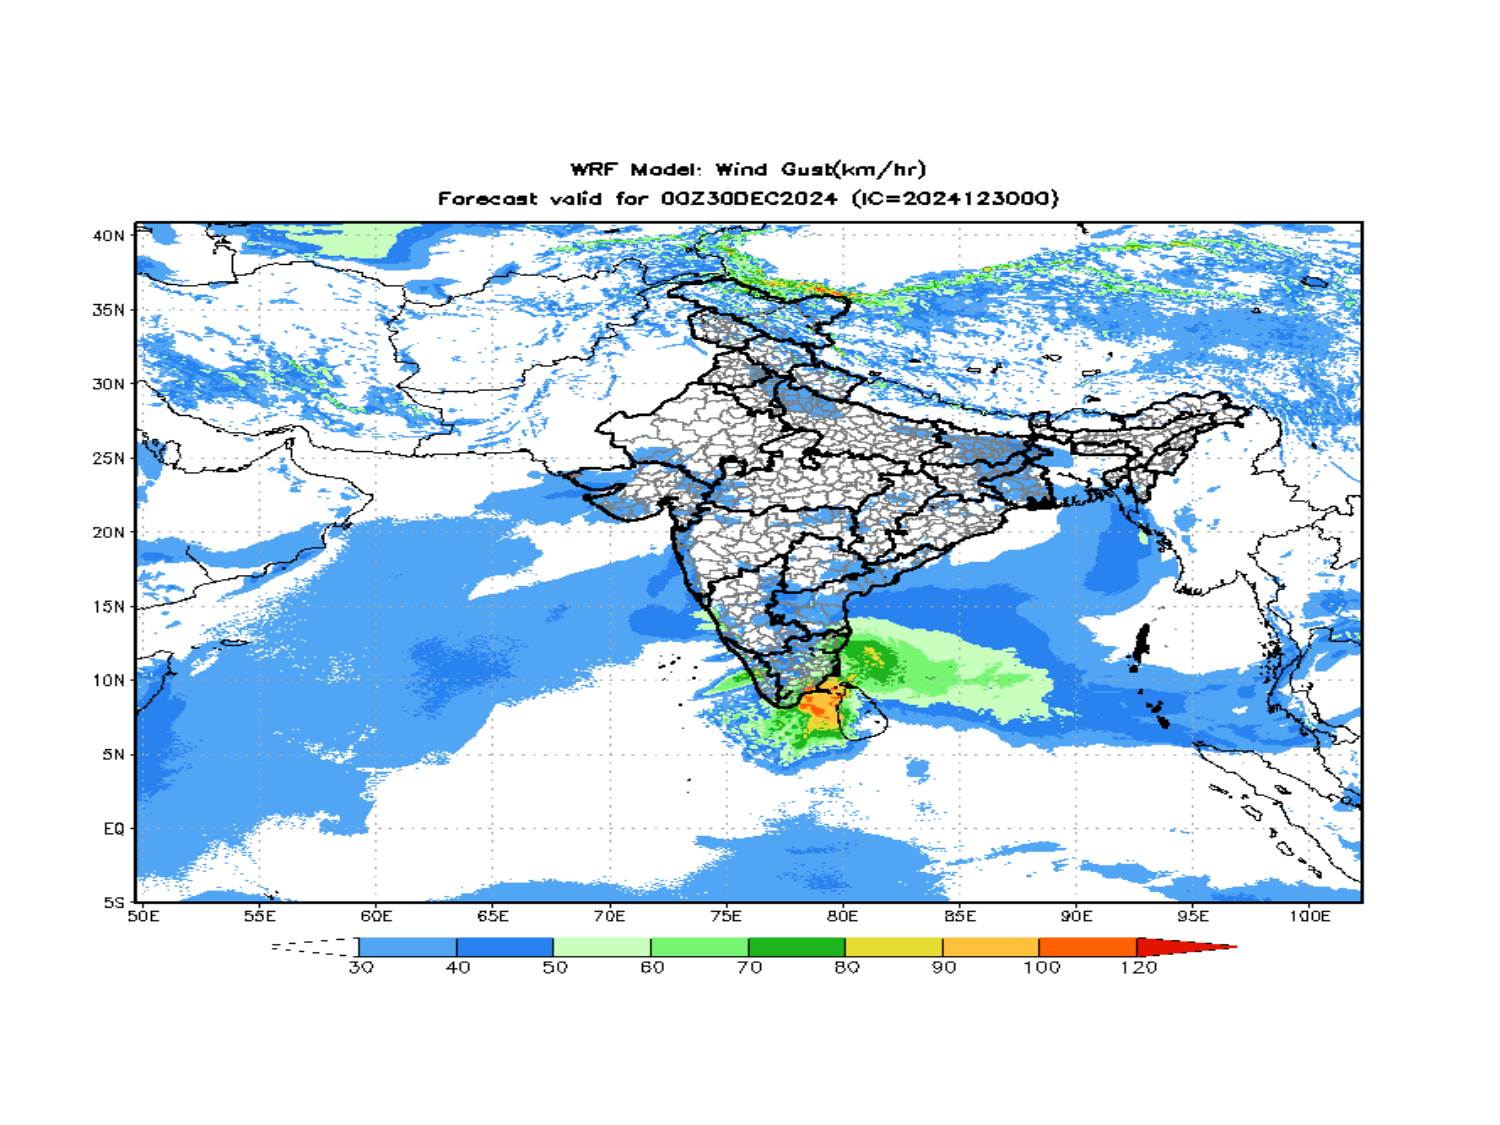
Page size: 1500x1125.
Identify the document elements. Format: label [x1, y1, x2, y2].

picture [74, 149, 1426, 976]
